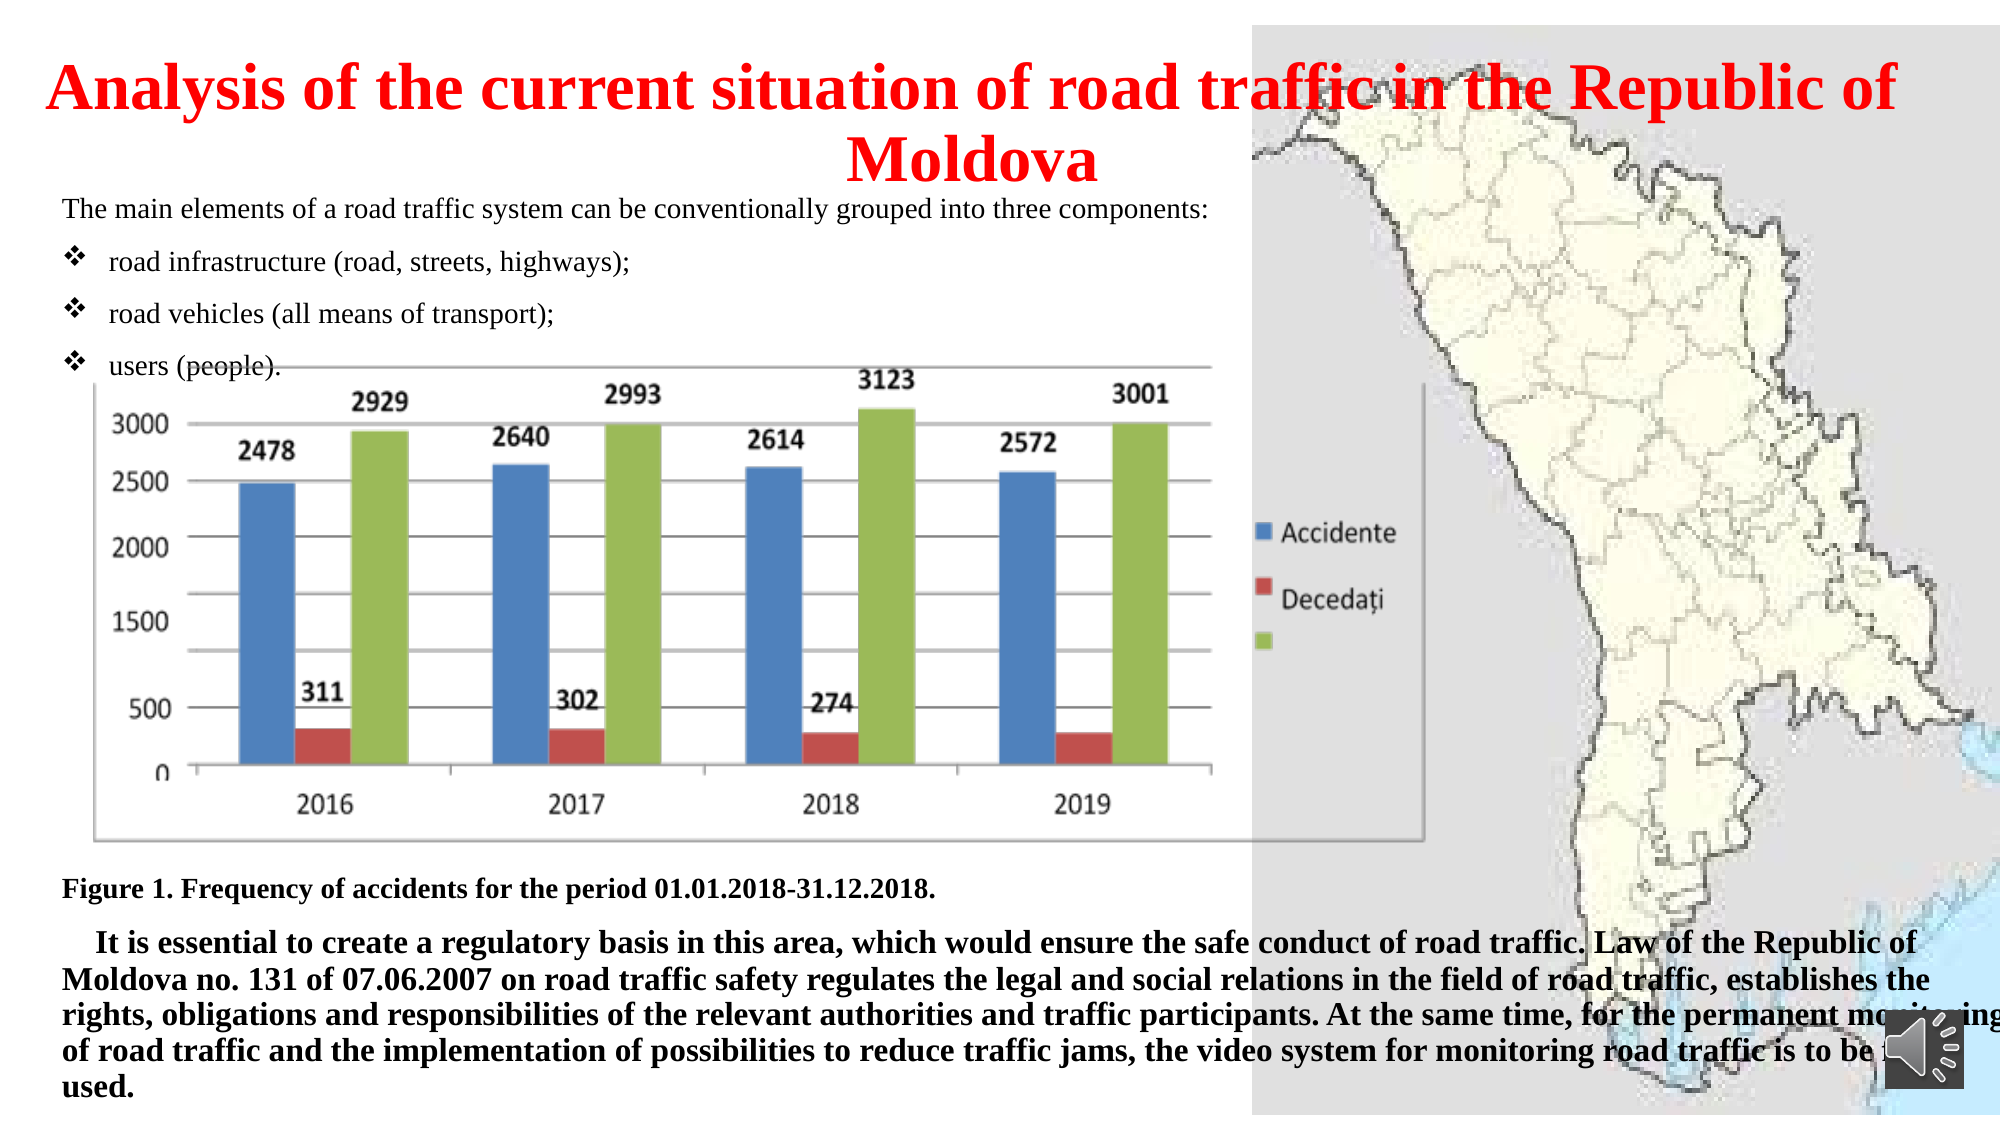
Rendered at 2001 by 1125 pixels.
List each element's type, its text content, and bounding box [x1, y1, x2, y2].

picture [93, 365, 1429, 848]
list The main elements of a road traffic system can be conventionally grouped into three components: road infrastructure (road, streets, highways); road vehicles (all means of transport); users (people). Figure 1. Frequency of accidents for the period 01.01.2018-31.12.2018. It is essential to create a regulatory basis in this area, which would ensure the safe conduct of road traffic. Law of the Republic of Moldova no. 131 of 07.06.2007 on road traffic safety regulates the legal and social relations in the field of road traffic, establishes the rights, obligations and responsibilities of the relevant authorities and traffic participants. At the same time, for the permanent monitoring of road traffic and the implementation of possibilities to reduce traffic jams, the video system for monitoring road traffic is to be fully used. [46, 186, 2000, 1125]
title Analysis of the current situation of road traffic in the Republic of Moldova [10, 0, 1936, 204]
picture [1884, 1009, 1965, 1090]
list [1252, 25, 2000, 1115]
